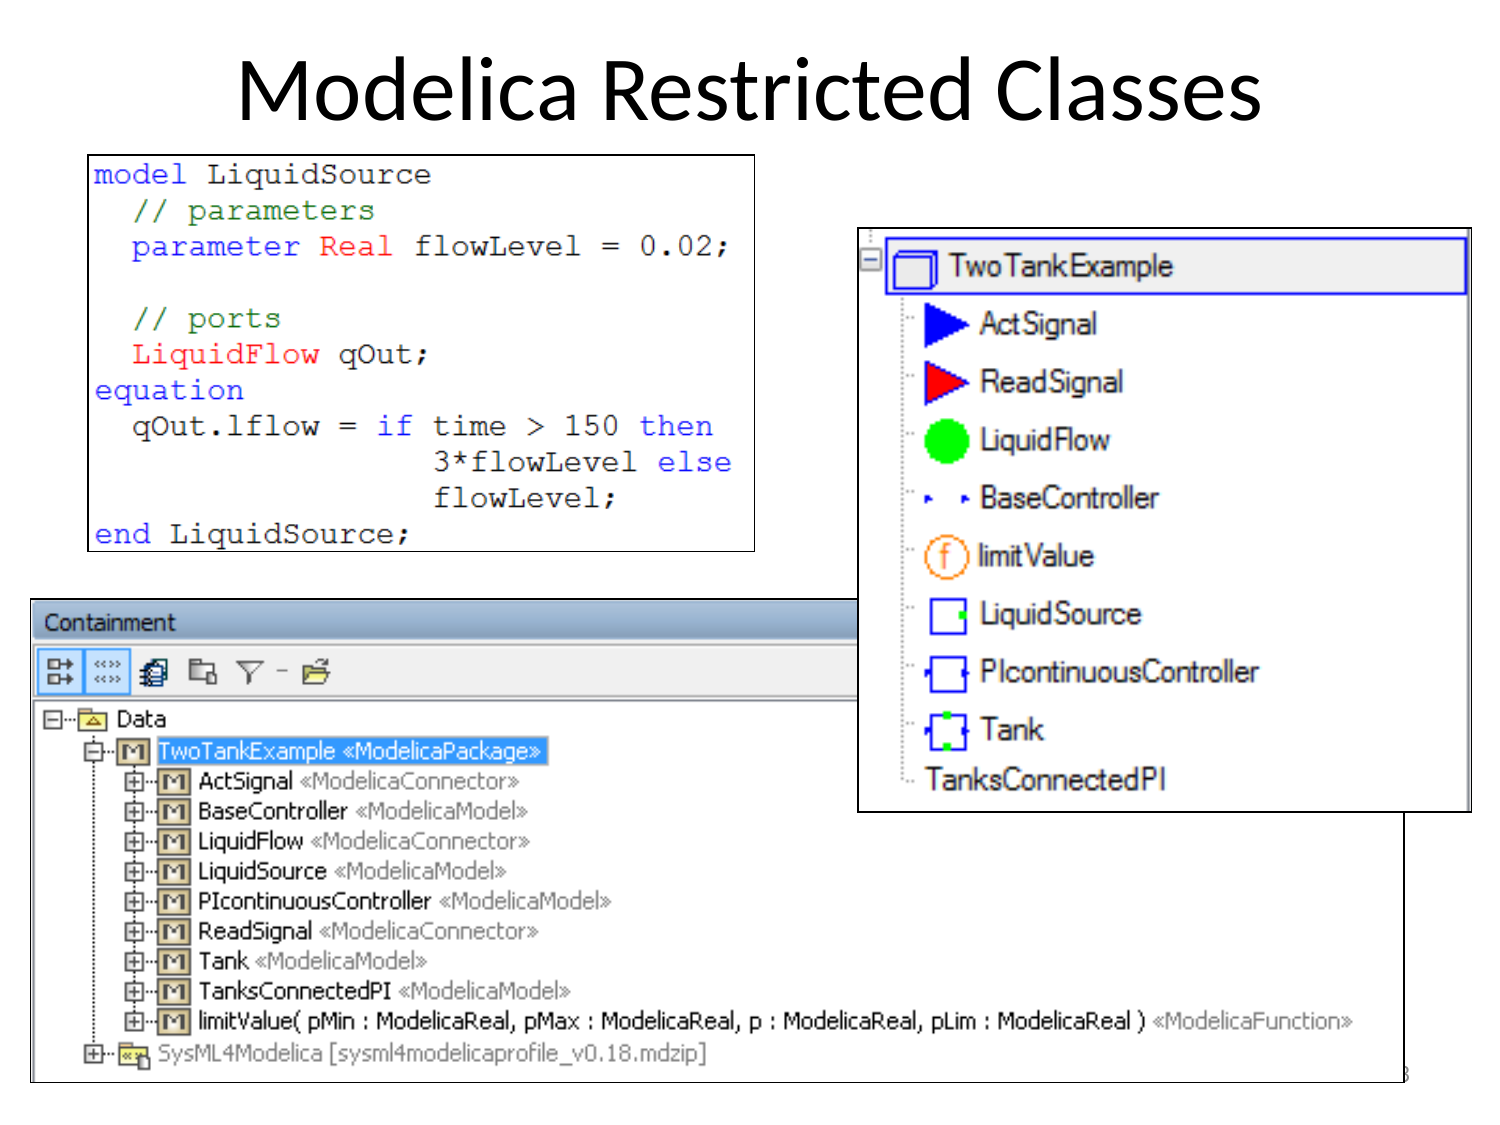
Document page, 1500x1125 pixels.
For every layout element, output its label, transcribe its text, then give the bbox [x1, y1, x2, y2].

picture [88, 155, 755, 551]
slide_number 13 [1074, 1042, 1425, 1103]
picture [31, 228, 1471, 1082]
title Modelica Restricted Classes [74, 44, 1426, 233]
